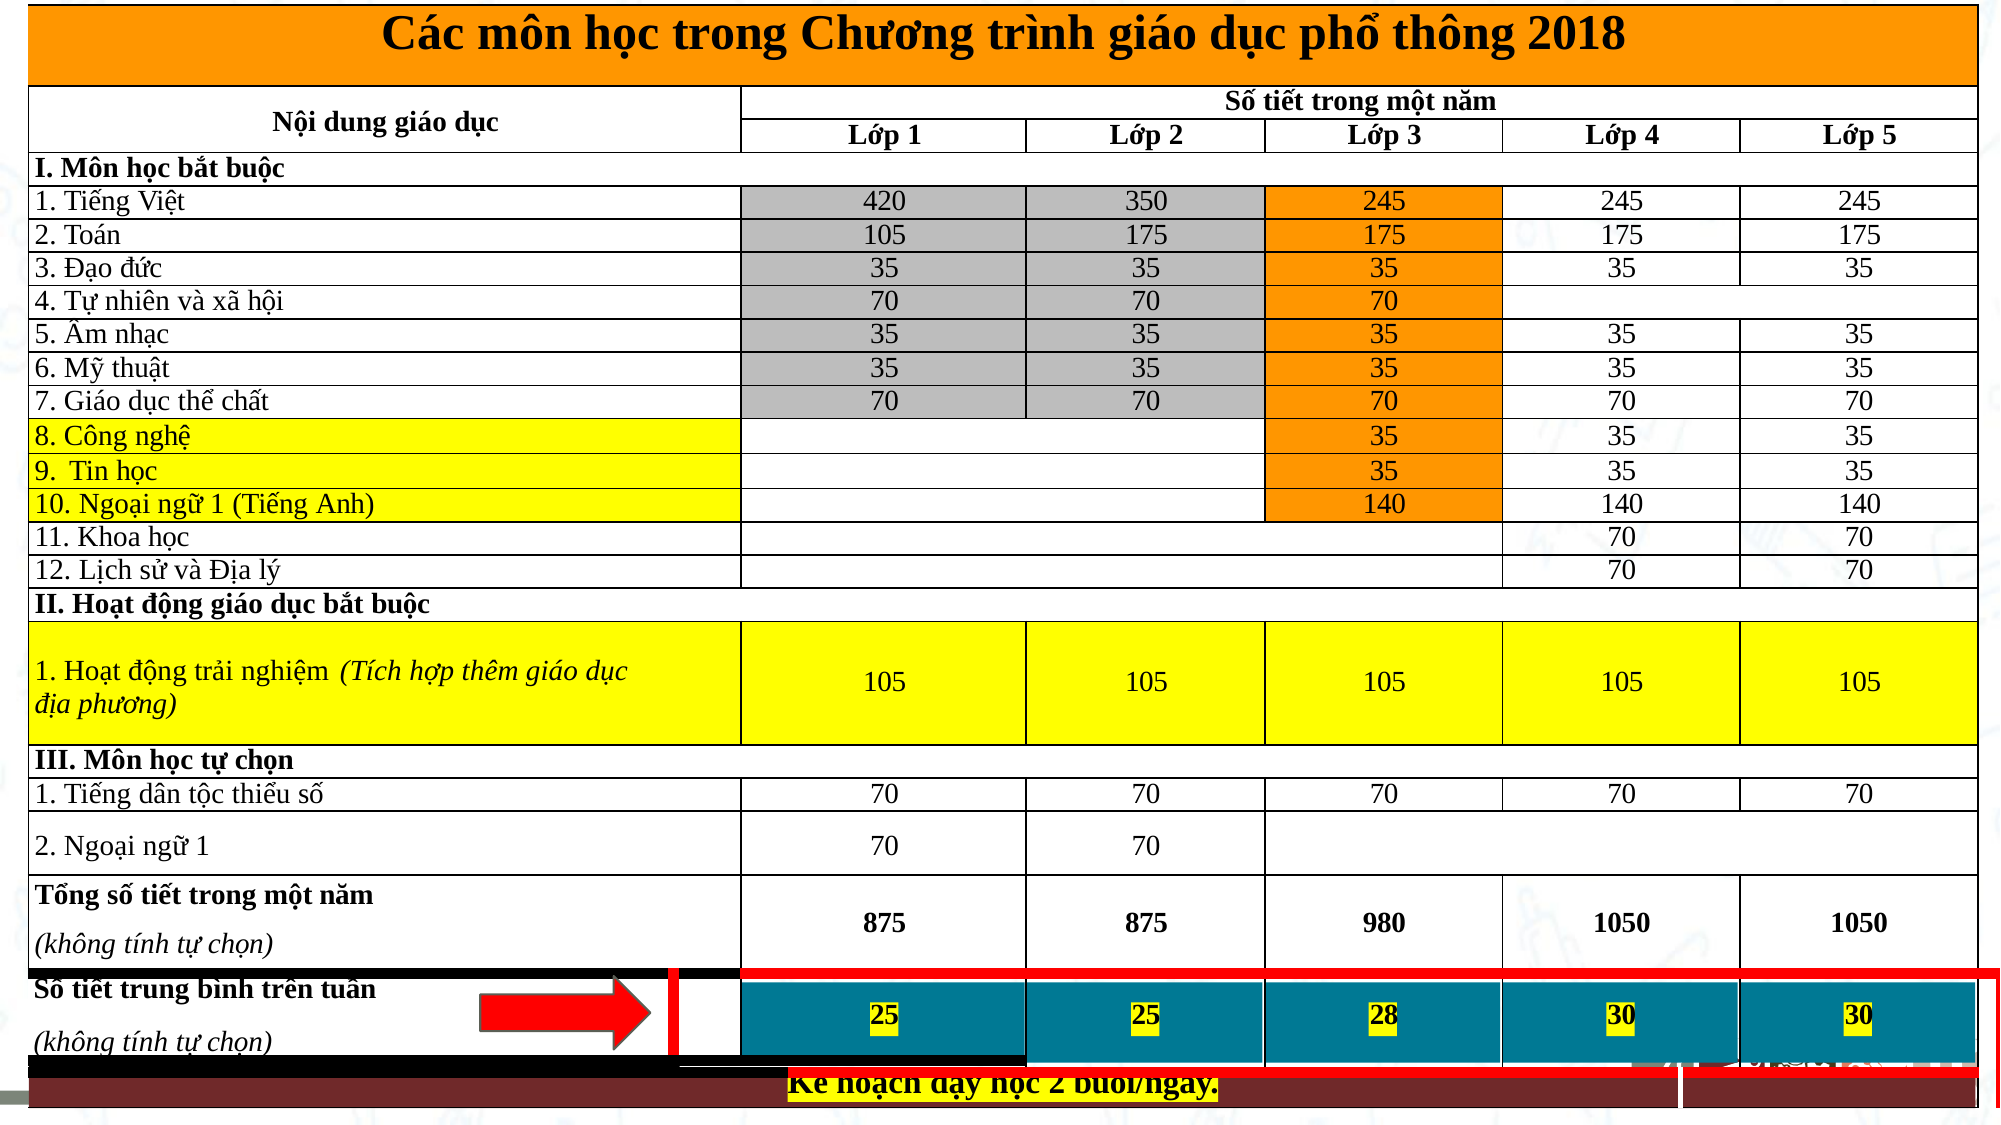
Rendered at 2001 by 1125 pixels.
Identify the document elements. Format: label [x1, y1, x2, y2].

text_box [479, 974, 652, 1051]
picture [0, 0, 2000, 1125]
text_box [0, 982, 1979, 1114]
